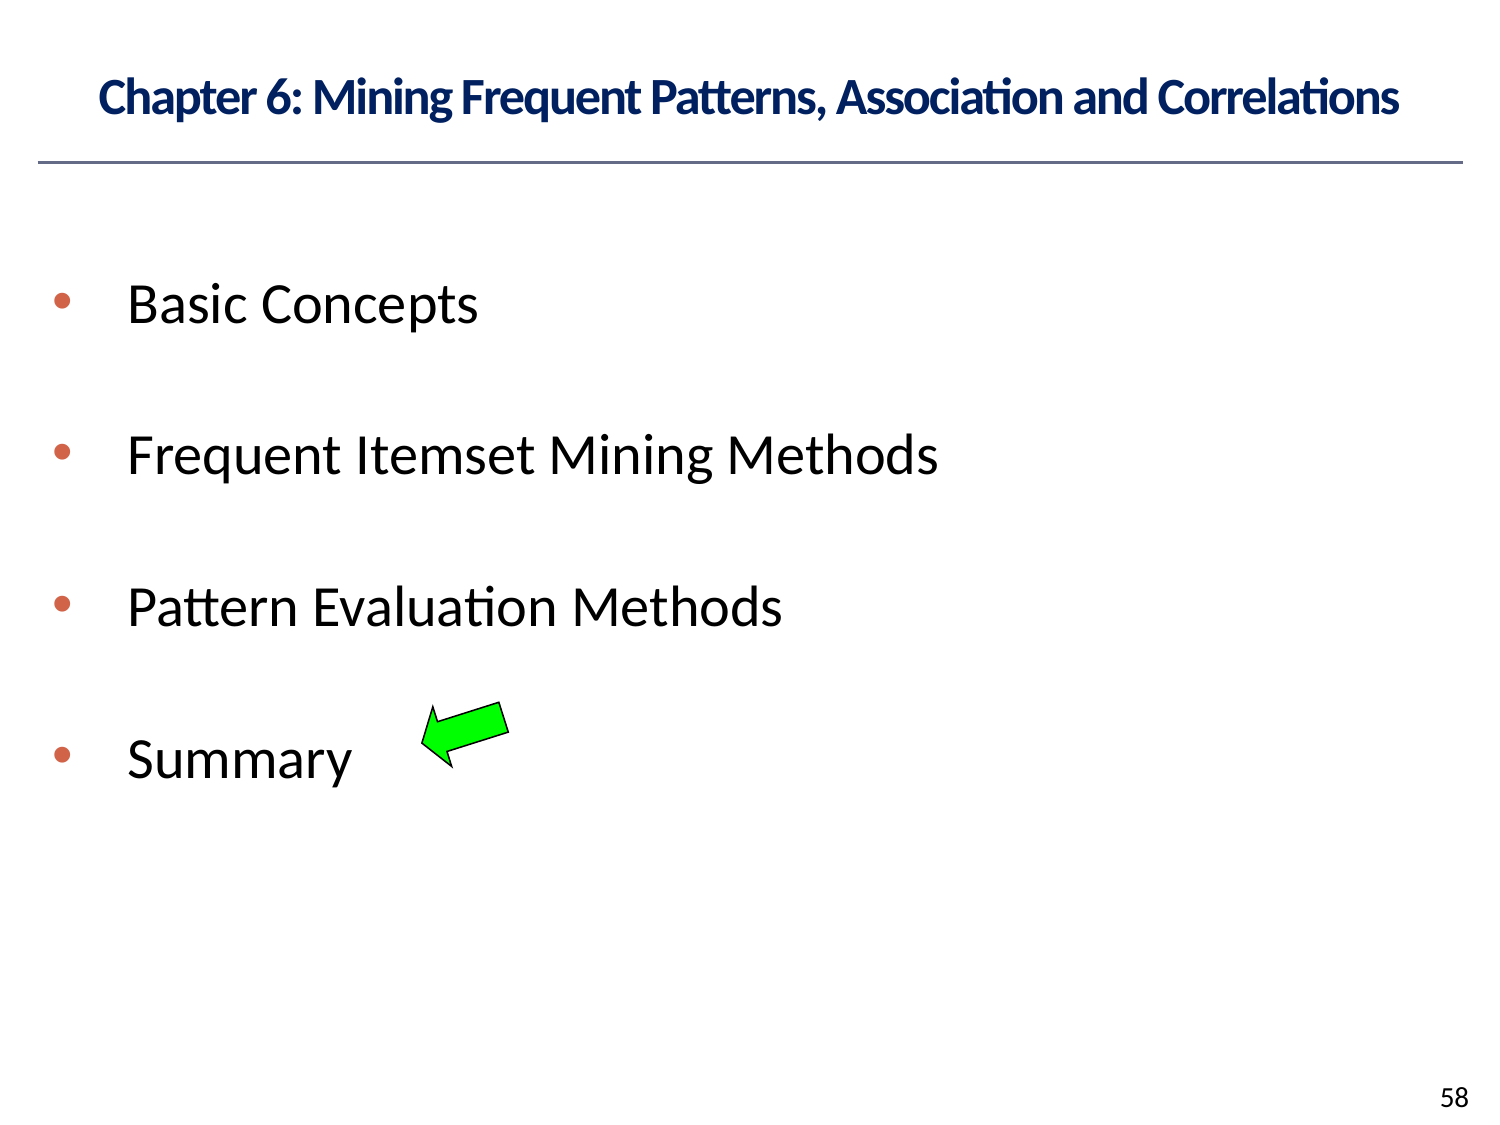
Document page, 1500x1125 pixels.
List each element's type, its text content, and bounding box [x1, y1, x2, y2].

title Chapter 6: Mining Frequent Patterns, Association and Correlations [75, 24, 1425, 163]
text_box [421, 702, 509, 767]
list Basic Concepts Frequent Itemset Mining Methods Pattern Evaluation Methods Summary [37, 187, 1463, 1063]
slide_number 58 [1425, 1071, 1500, 1125]
